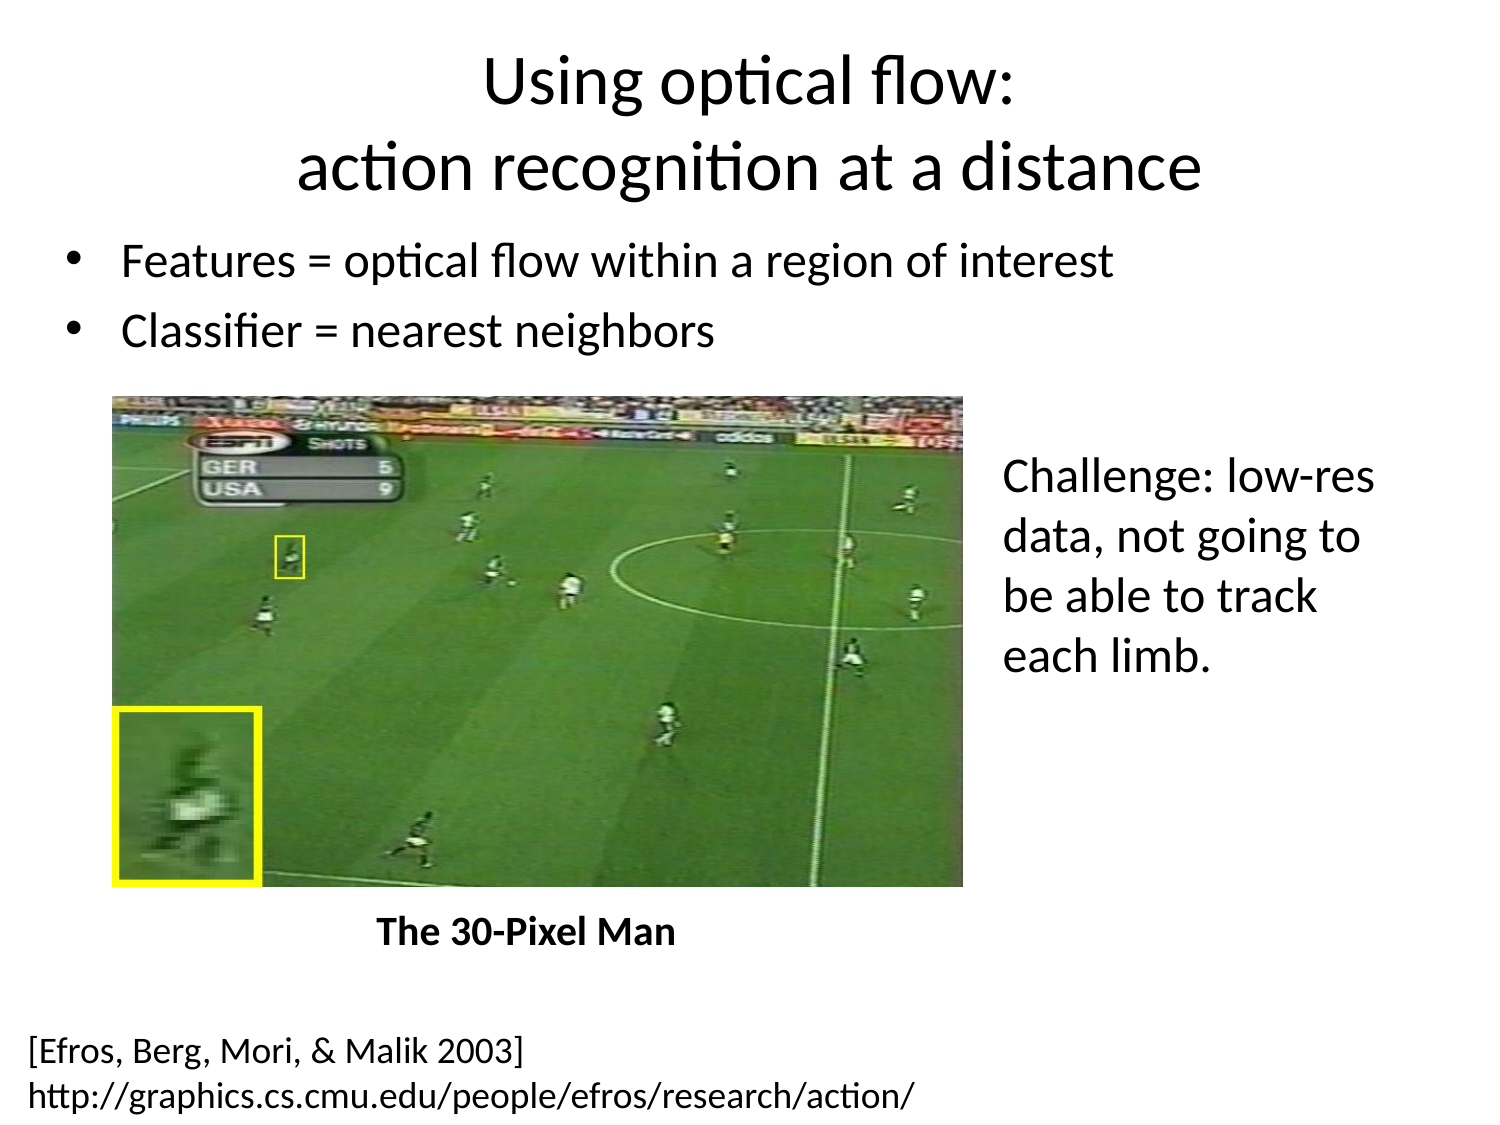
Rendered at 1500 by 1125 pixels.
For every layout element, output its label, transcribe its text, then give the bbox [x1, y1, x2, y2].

text_box [Efros, Berg, Mori, & Malik 2003] http://graphics.cs.cmu.edu/people/efros/research/action/ [12, 1018, 1500, 1124]
list Features = optical flow within a region of interest Classifier = nearest neighbors [50, 220, 1463, 963]
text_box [112, 396, 963, 963]
text_box Challenge: low-res data, not going to be able to track each limb. [987, 434, 1425, 735]
title Using optical flow: action recognition at a distance [75, 24, 1425, 213]
